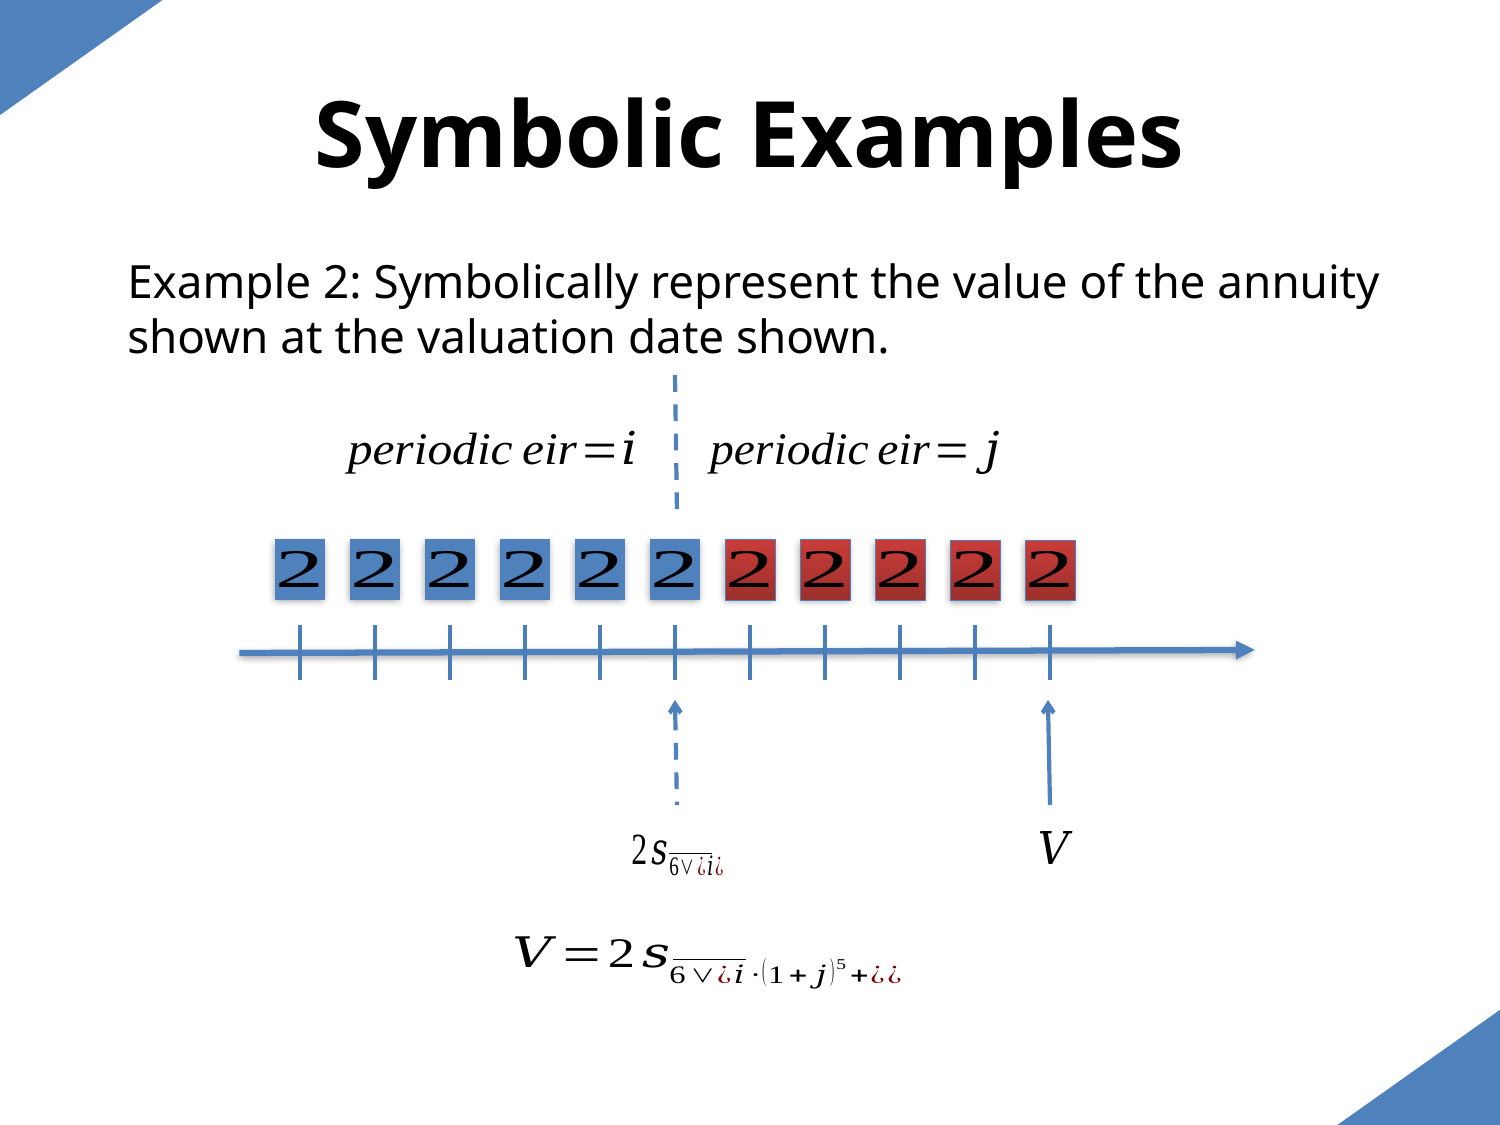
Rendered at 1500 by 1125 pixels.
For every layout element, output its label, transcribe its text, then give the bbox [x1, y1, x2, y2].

text_box Symbolic Examples [37, 37, 1463, 225]
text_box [674, 699, 678, 806]
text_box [1047, 699, 1051, 806]
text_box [304, 649, 370, 654]
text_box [604, 649, 670, 654]
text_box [674, 374, 678, 511]
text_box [239, 649, 295, 654]
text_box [904, 649, 970, 654]
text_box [379, 649, 445, 654]
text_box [454, 649, 520, 654]
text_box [829, 649, 895, 654]
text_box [1054, 649, 1255, 654]
text_box Example 2: Symbolically represent the value of the annuity shown at the valuation date shown. [75, 245, 1400, 375]
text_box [679, 649, 745, 654]
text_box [979, 649, 1045, 654]
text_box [529, 649, 595, 654]
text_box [754, 649, 820, 654]
